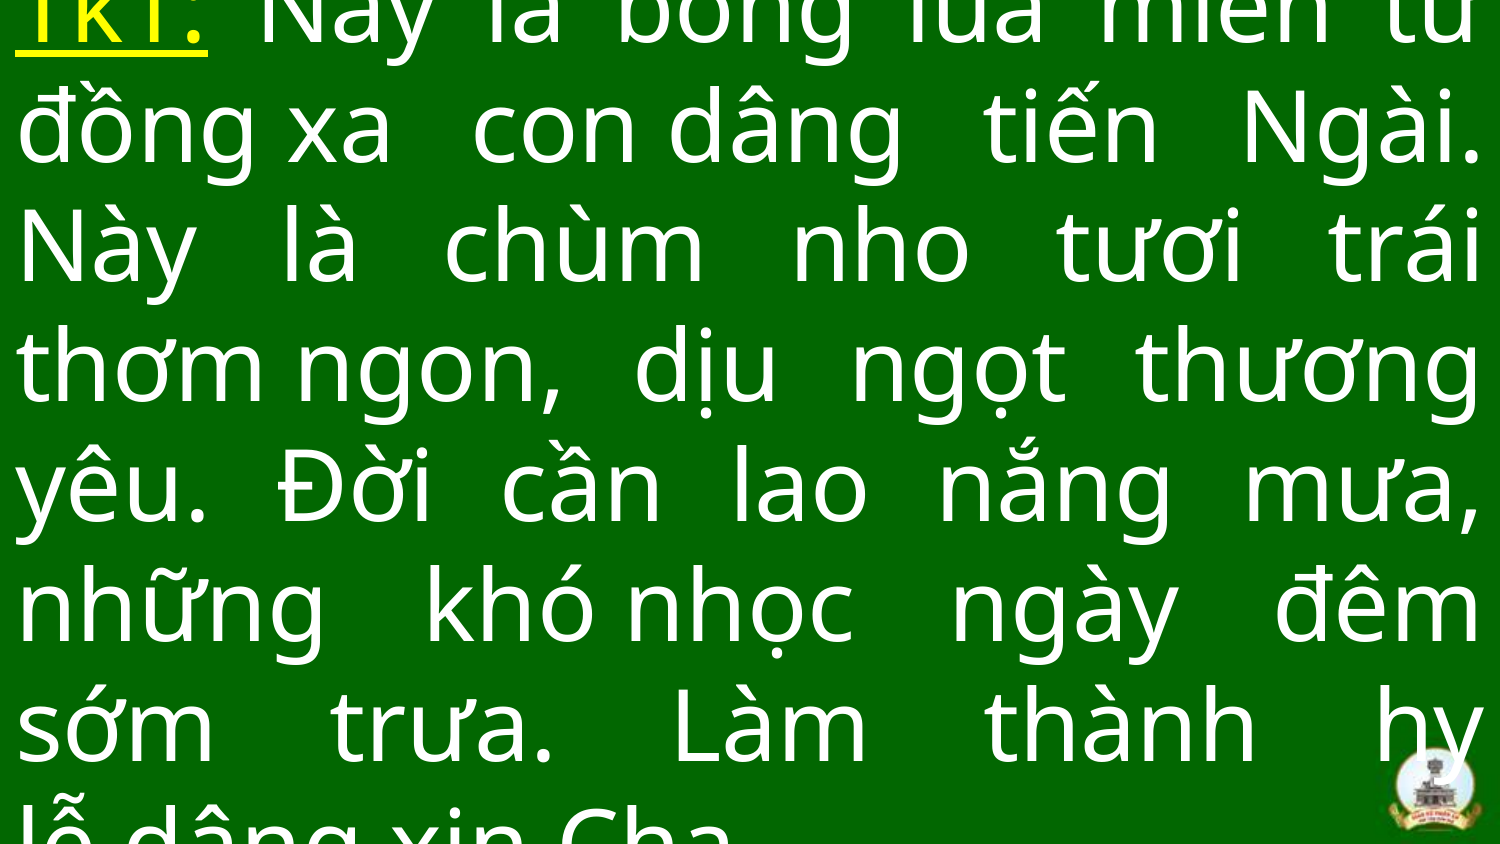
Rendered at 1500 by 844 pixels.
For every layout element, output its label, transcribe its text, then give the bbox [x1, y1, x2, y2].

title Tk1: Này là bông lúa miến từ đồng xa con dâng tiến Ngài. Này là chùm nho tươi trái thơm ngon, dịu ngọt thương yêu. Đời cần lao nắng mưa, những khó nhọc ngày đêm sớm trưa. Làm thành hy lễ dâng xin Cha. [0, 0, 1500, 844]
